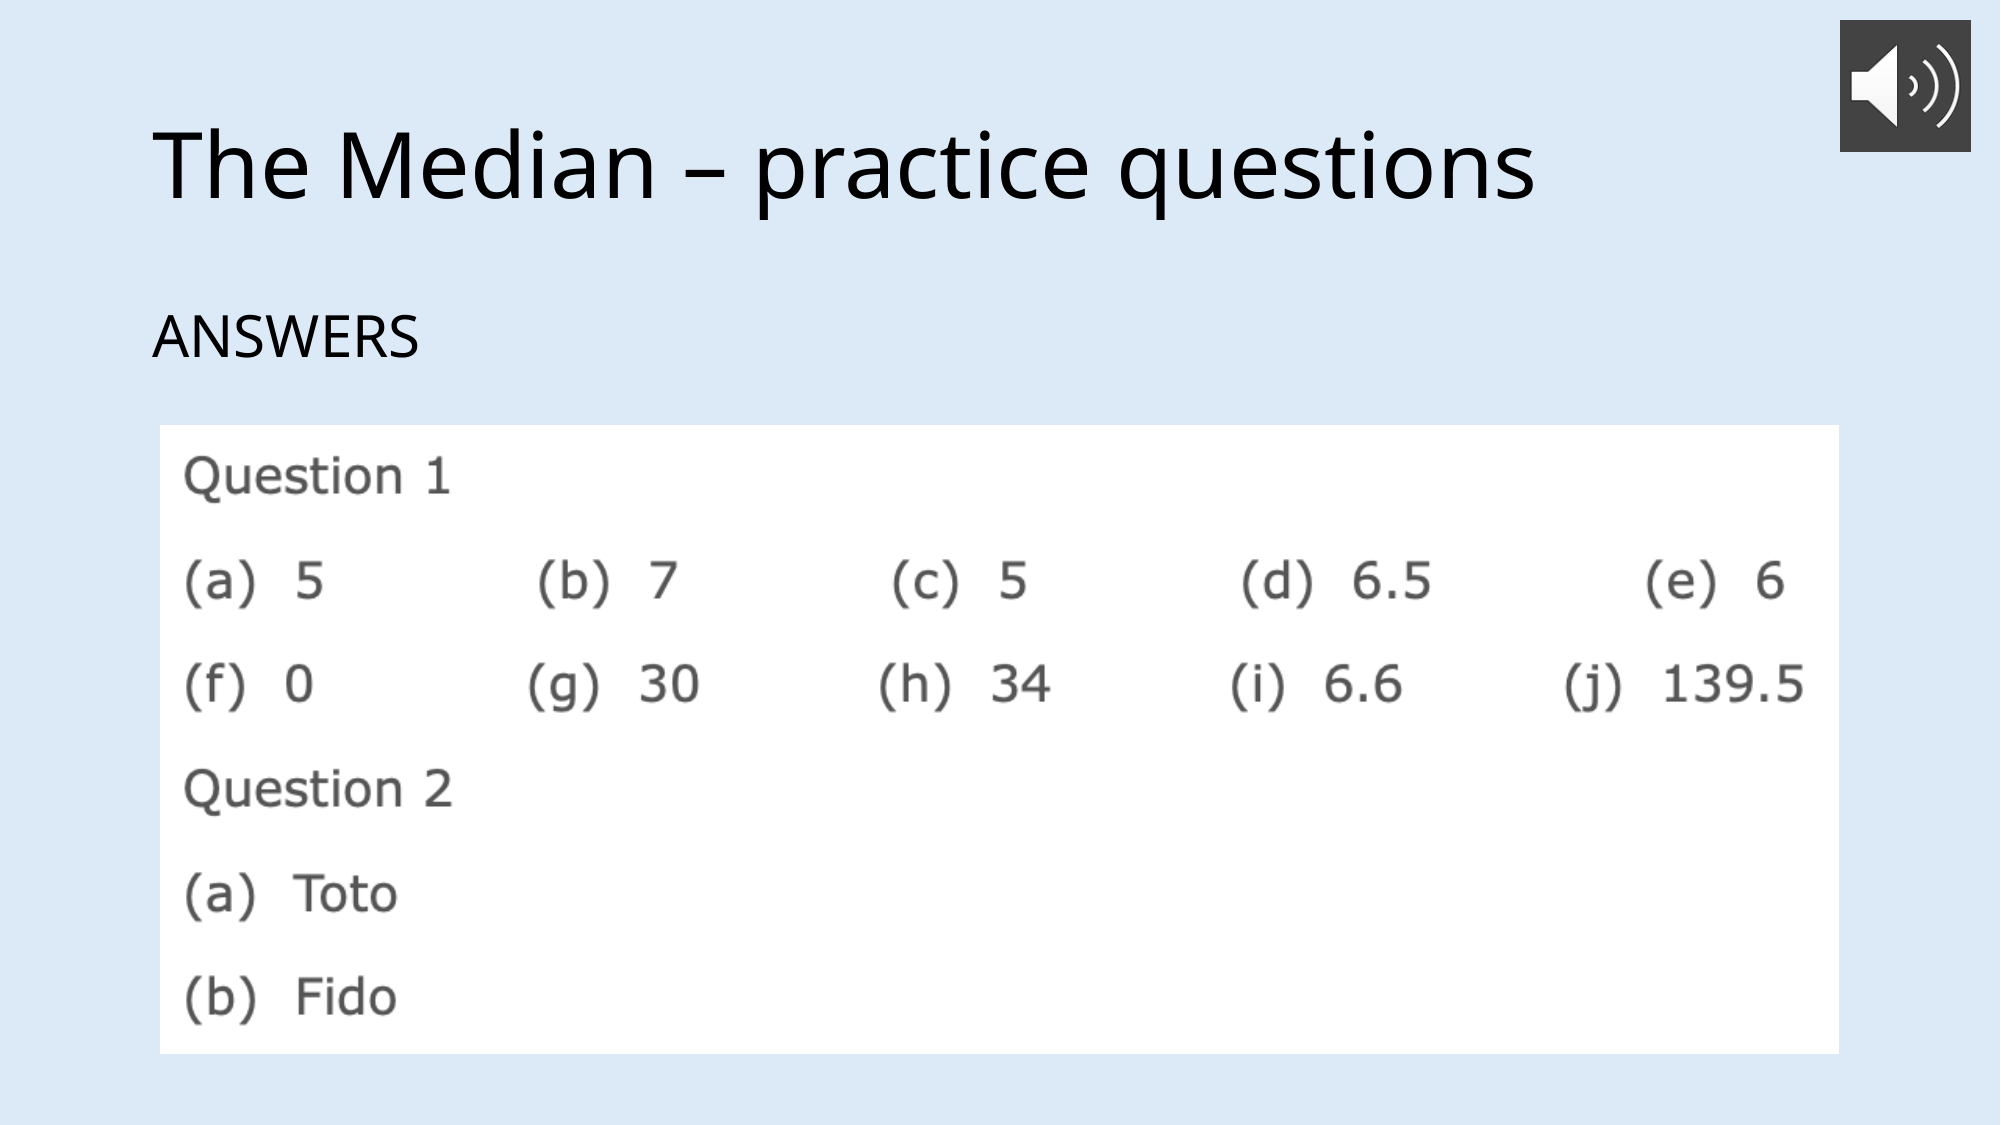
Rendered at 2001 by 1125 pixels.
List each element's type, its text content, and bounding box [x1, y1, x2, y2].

list ANSWERS [137, 299, 1863, 1014]
title The Median – practice questions [137, 59, 1863, 278]
picture [160, 424, 1840, 1055]
picture [1838, 18, 1973, 154]
